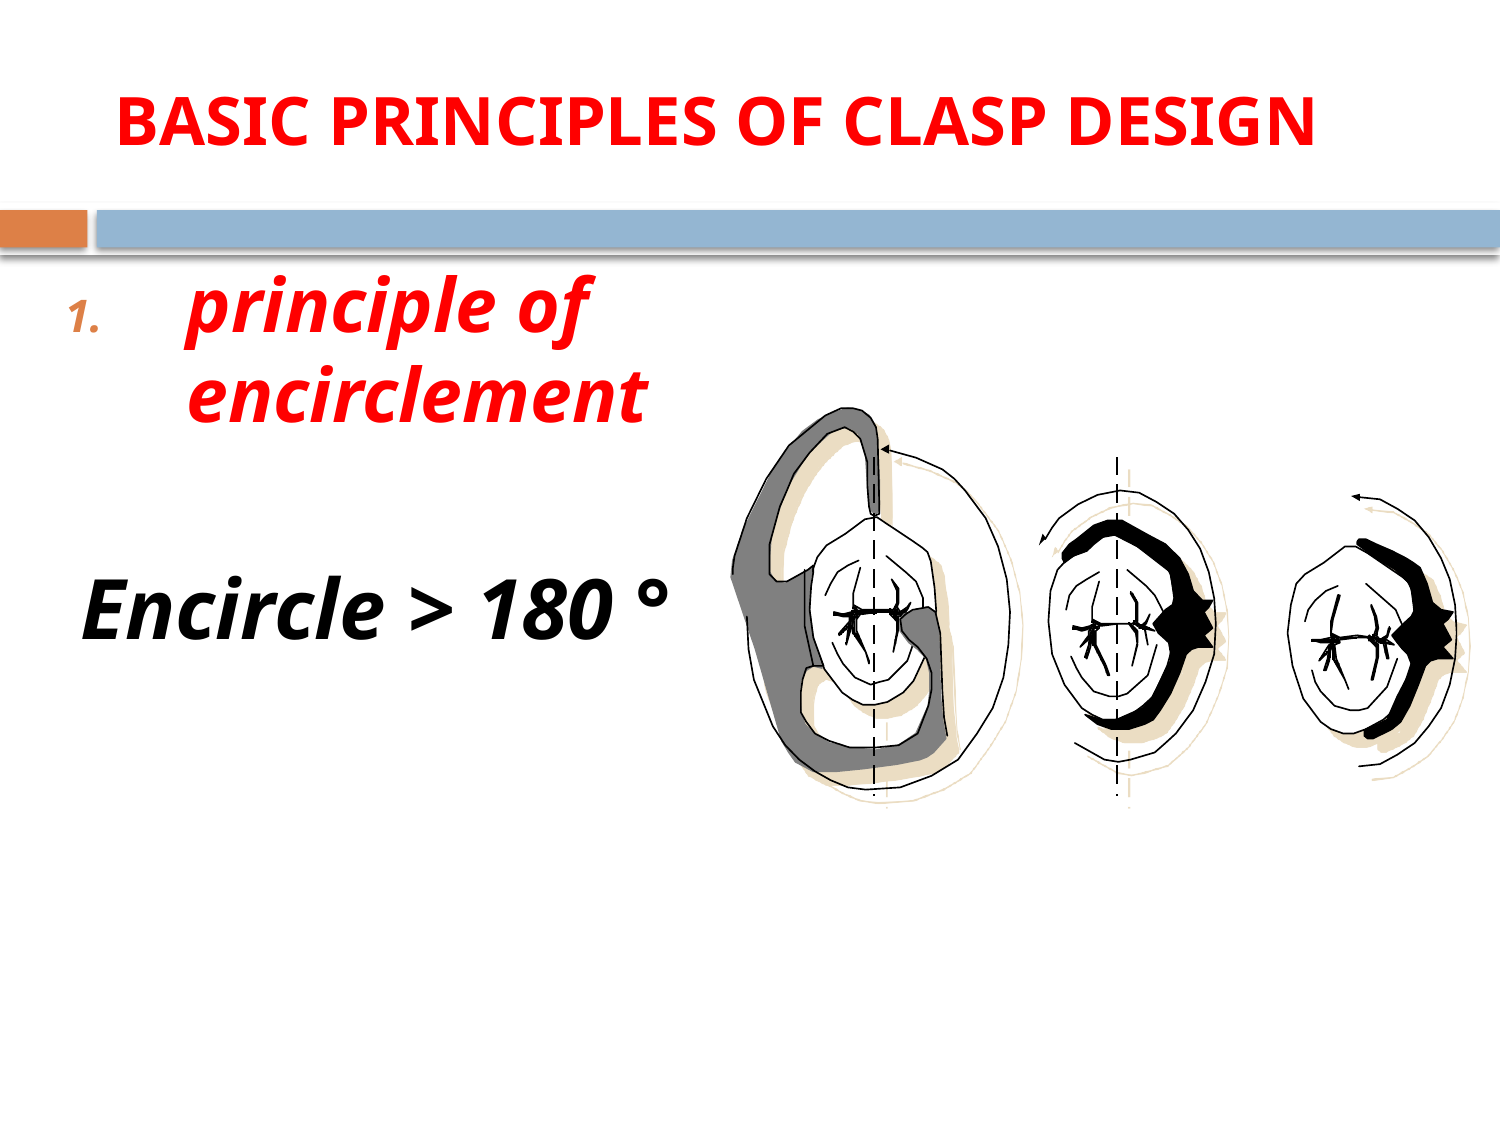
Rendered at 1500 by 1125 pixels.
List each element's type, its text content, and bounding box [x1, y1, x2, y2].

list principle of encirclement Encircle > 180 ° [50, 249, 688, 1000]
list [724, 399, 1463, 803]
title BASIC PRINCIPLES OF CLASP DESIGN [99, 37, 1438, 200]
